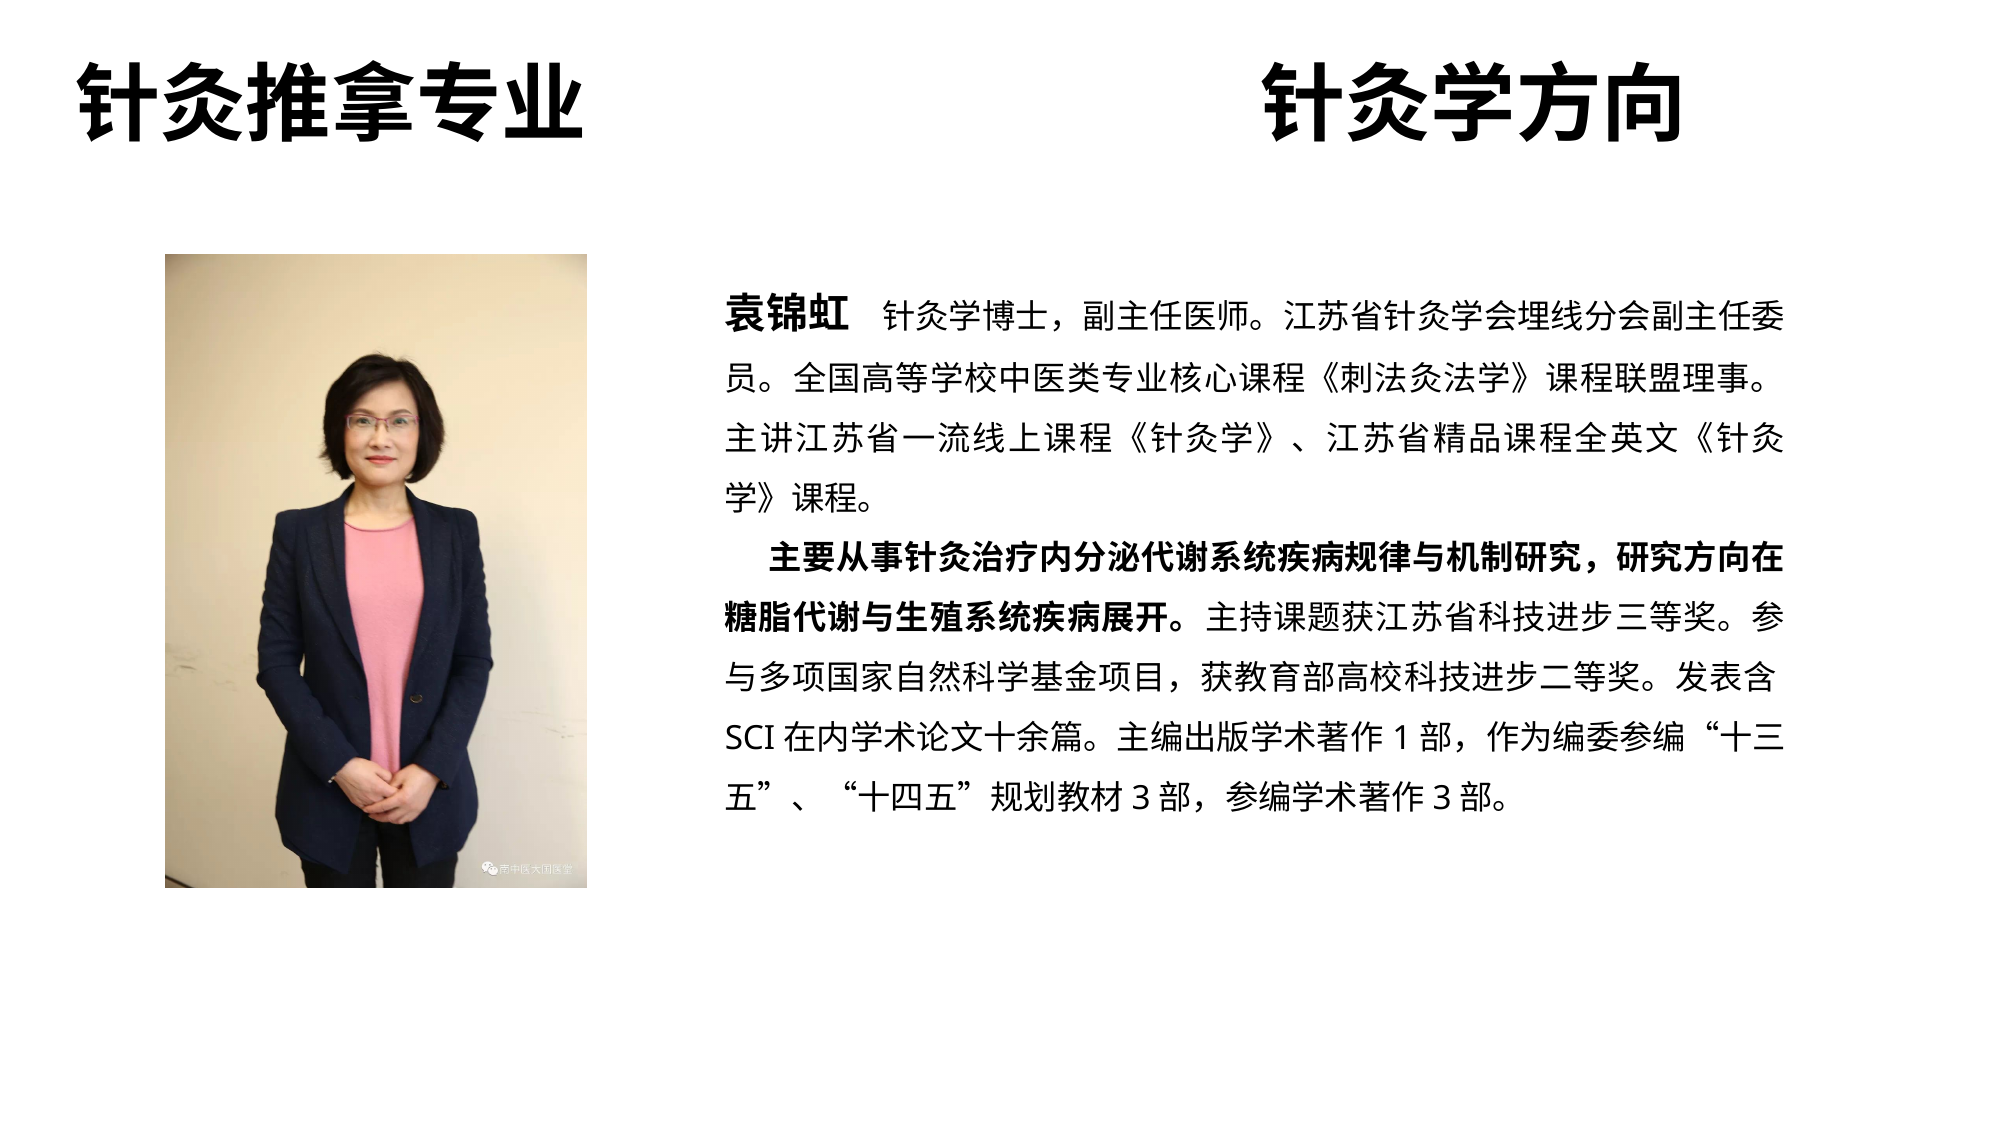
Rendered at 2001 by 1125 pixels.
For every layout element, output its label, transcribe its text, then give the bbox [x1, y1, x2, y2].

title 针灸推拿专业 针灸学方向 [60, 53, 1905, 161]
picture [165, 254, 587, 888]
text_box 袁锦虹 针灸学博士，副主任医师。江苏省针灸学会埋线分会副主任委员。全国高等学校中医类专业核心课程《刺法灸法学》课程联盟理事。主讲江苏省一流线上课程《针灸学》、江苏省精品课程全英文《针灸学》课程。 主要从事针灸治疗内分泌代谢系统疾病规律与机制研究，研究方向在糖脂代谢与生殖系统疾病展开。主持课题获江苏省科技进步三等奖。参与多项国家自然科学基金项目，获教育部高校科技进步二等奖。发表含SCI在内学术论文十余篇。主编出版学术著作1部，作为编委参编“十三五”、“十四五”规划教材3部，参编学术著作3部。 [710, 254, 1801, 824]
